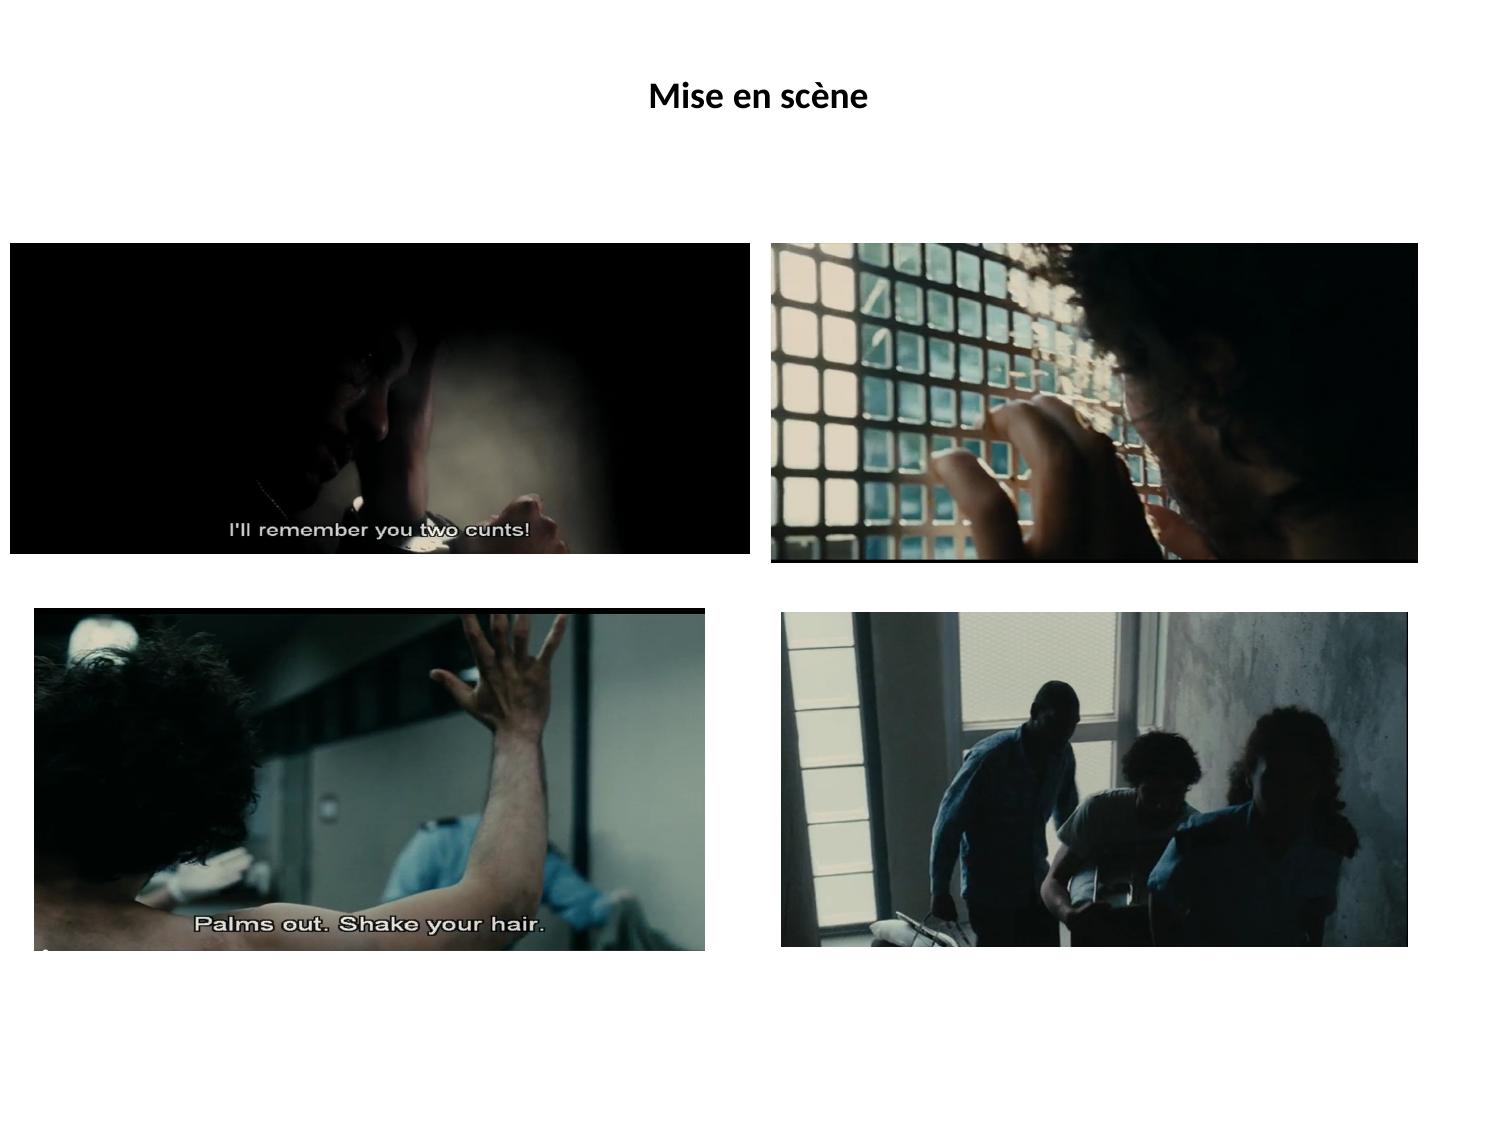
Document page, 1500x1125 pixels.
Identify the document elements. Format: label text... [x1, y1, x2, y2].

text_box Mise en scène [490, 19, 1028, 124]
picture [781, 612, 1408, 947]
picture [34, 608, 705, 951]
picture [770, 243, 1418, 563]
picture [10, 243, 750, 554]
